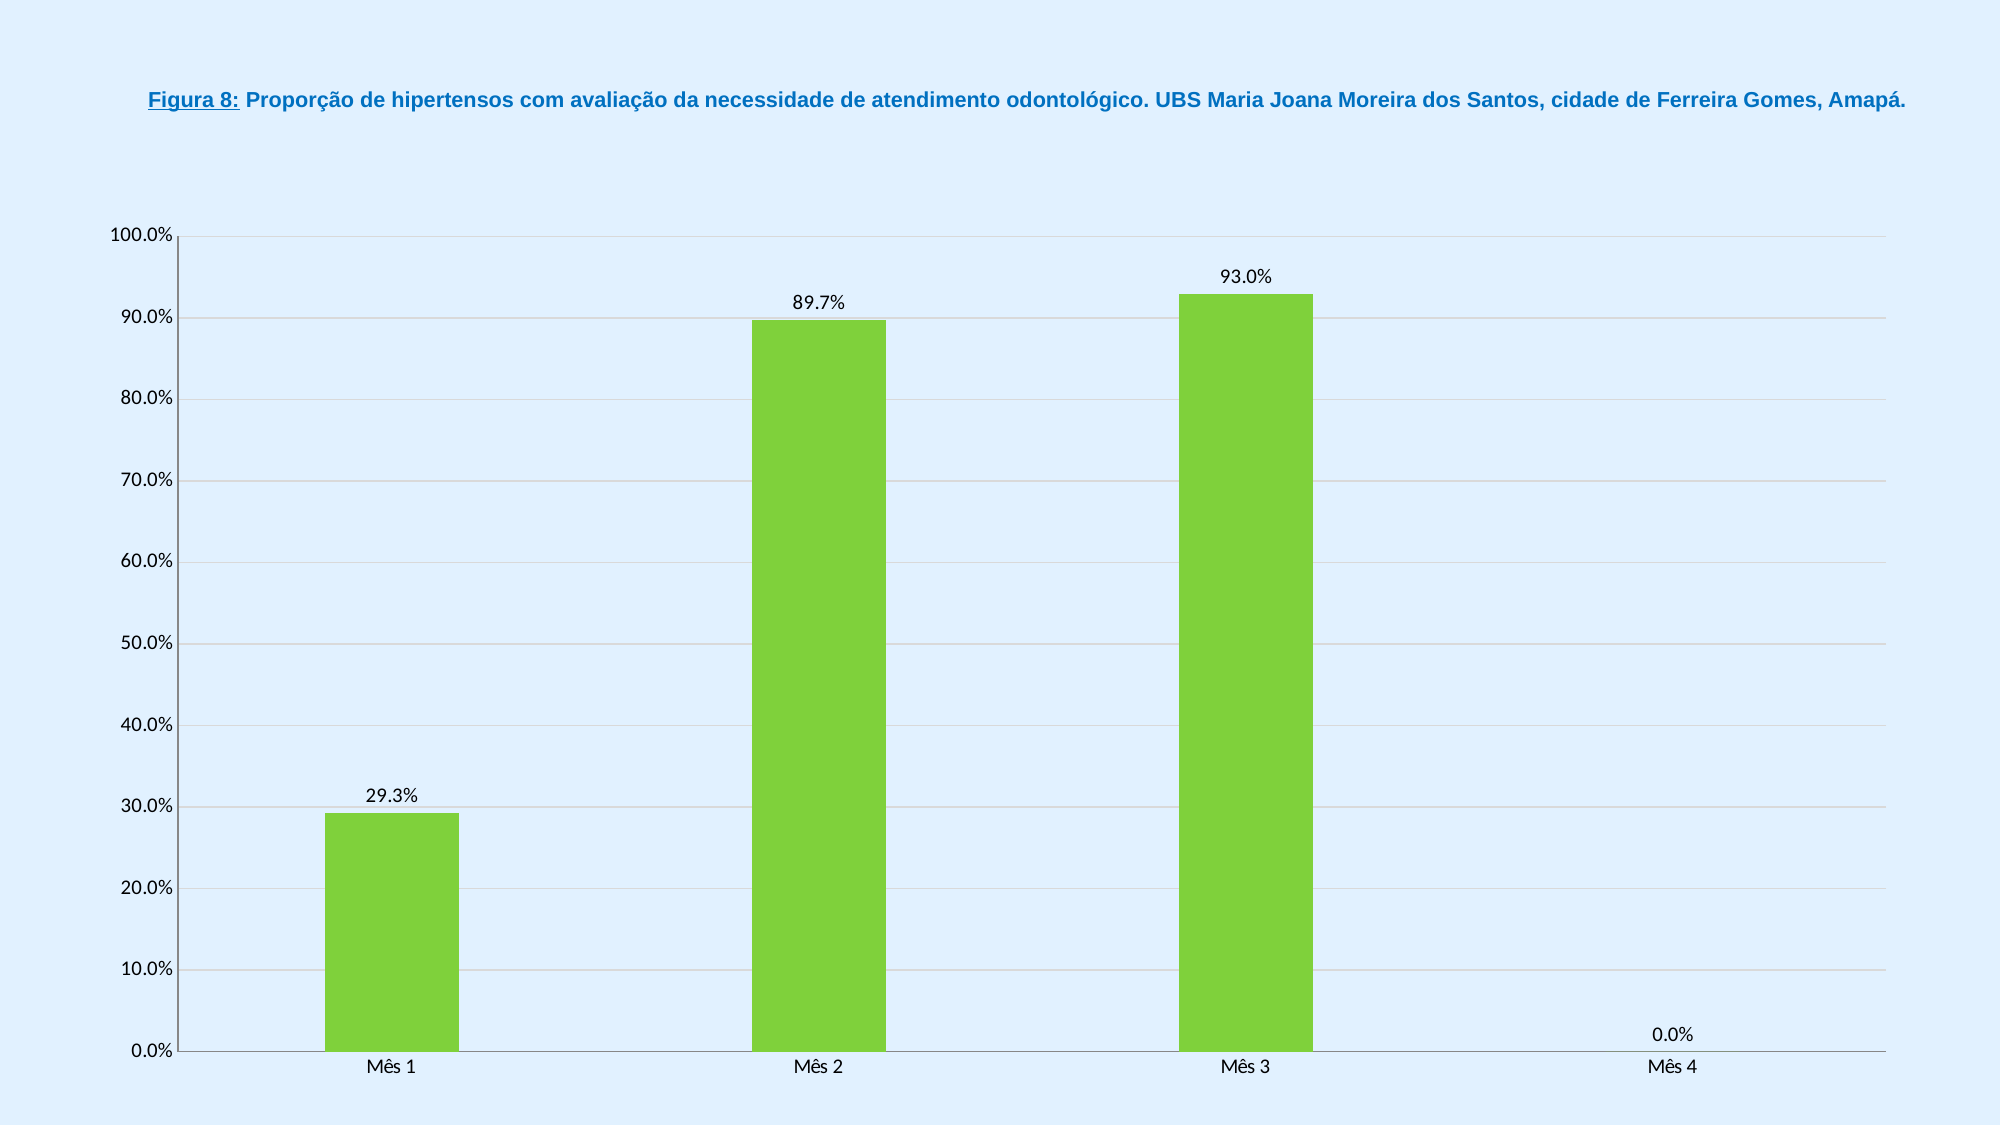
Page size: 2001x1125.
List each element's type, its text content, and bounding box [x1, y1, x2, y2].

chart [72, 208, 1924, 1096]
title Figura 8: Proporção de hipertensos com avaliação da necessidade de atendimento odontológico. UBS Maria Joana Moreira dos Santos, cidade de Ferreira Gomes, Amapá. [107, 44, 1949, 185]
